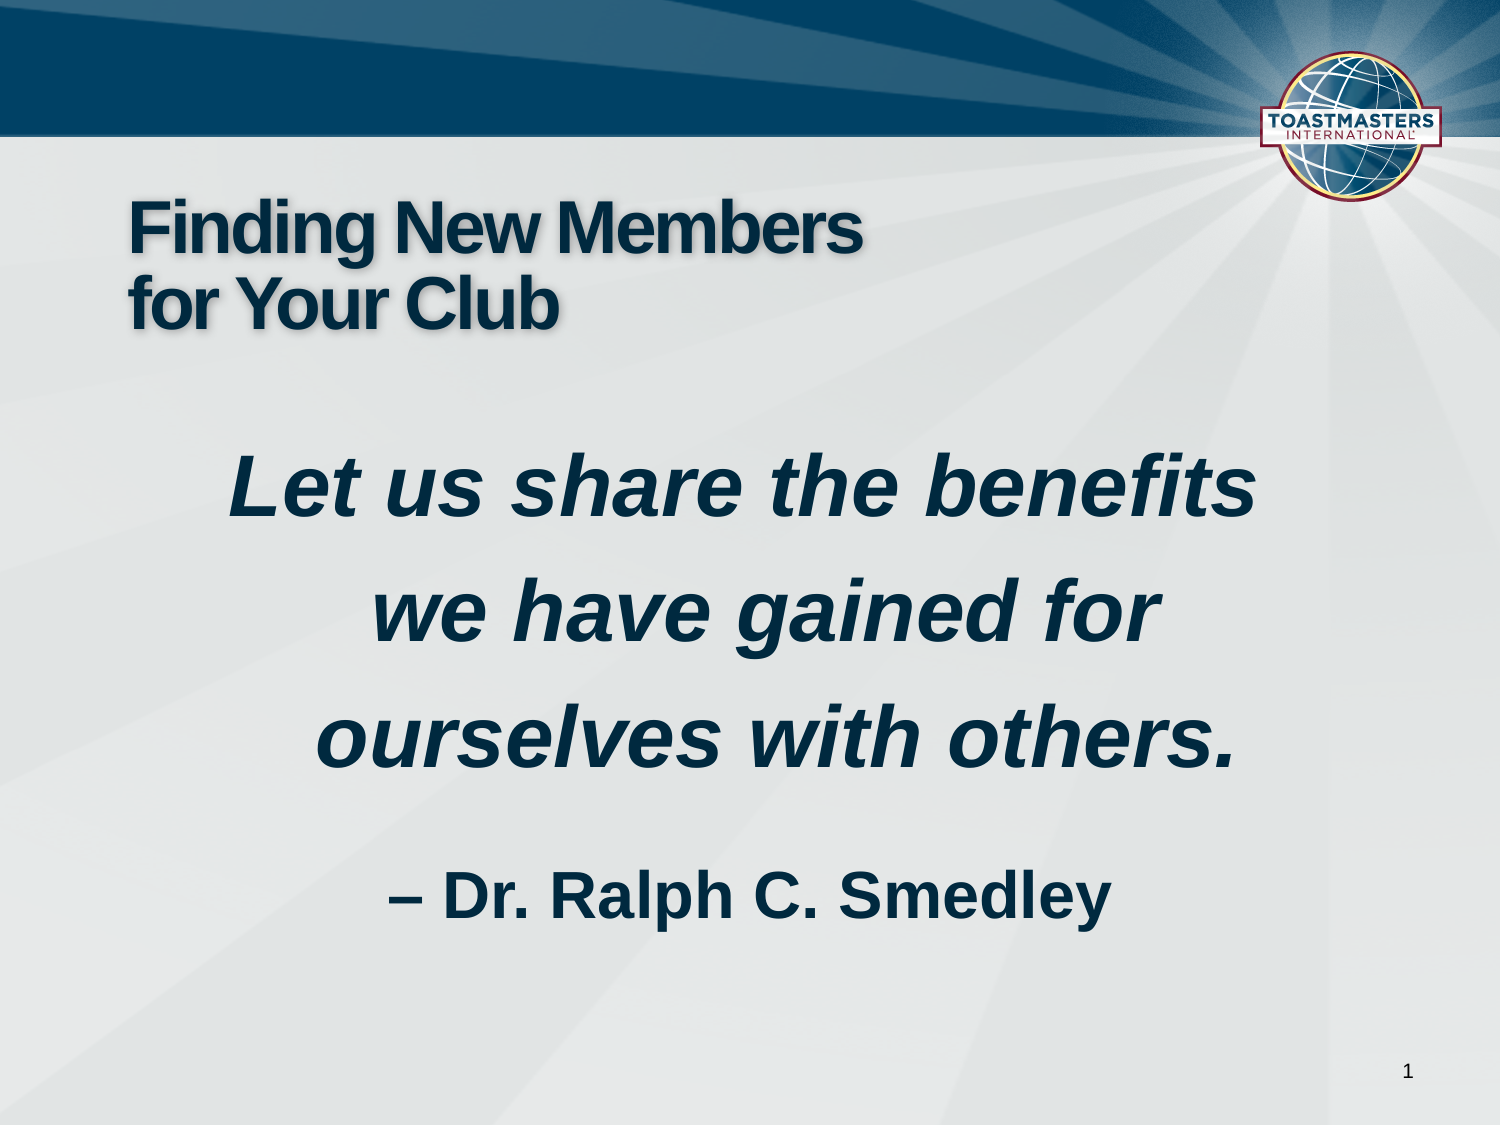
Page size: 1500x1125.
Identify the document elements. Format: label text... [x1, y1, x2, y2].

list Let us share the benefits we have gained for ourselves with others. – Dr. Ralph C. Smedley [112, 399, 1388, 1025]
title Finding New Members for Your Club [112, 149, 1388, 388]
picture [0, 0, 1500, 1125]
text_box 1 [1387, 1050, 1428, 1090]
